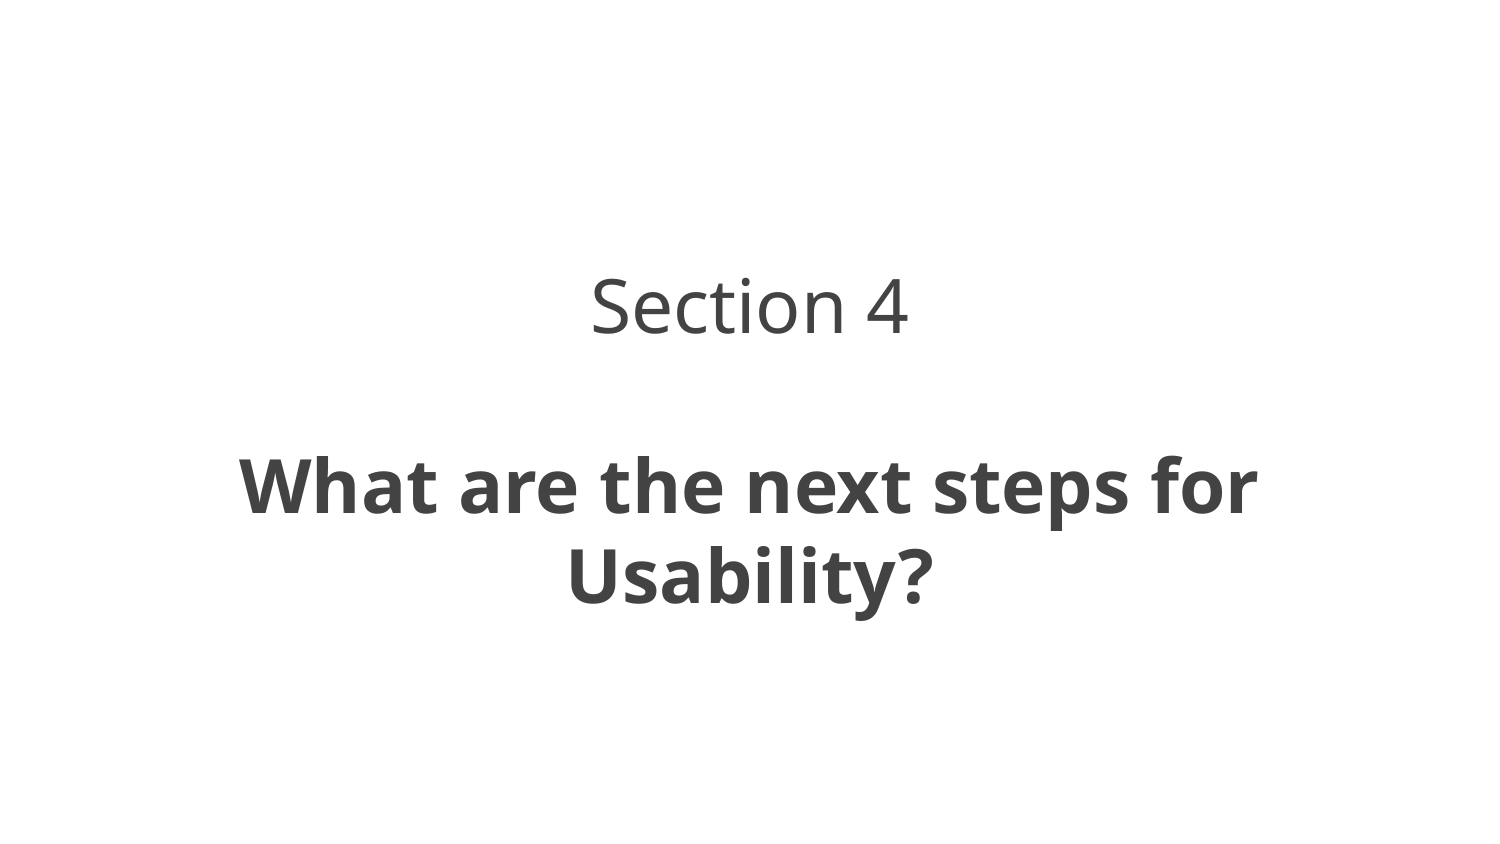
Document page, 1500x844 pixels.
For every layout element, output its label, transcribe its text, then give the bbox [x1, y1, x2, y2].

title Section 4 What are the next steps for Usability? [51, 193, 1449, 683]
